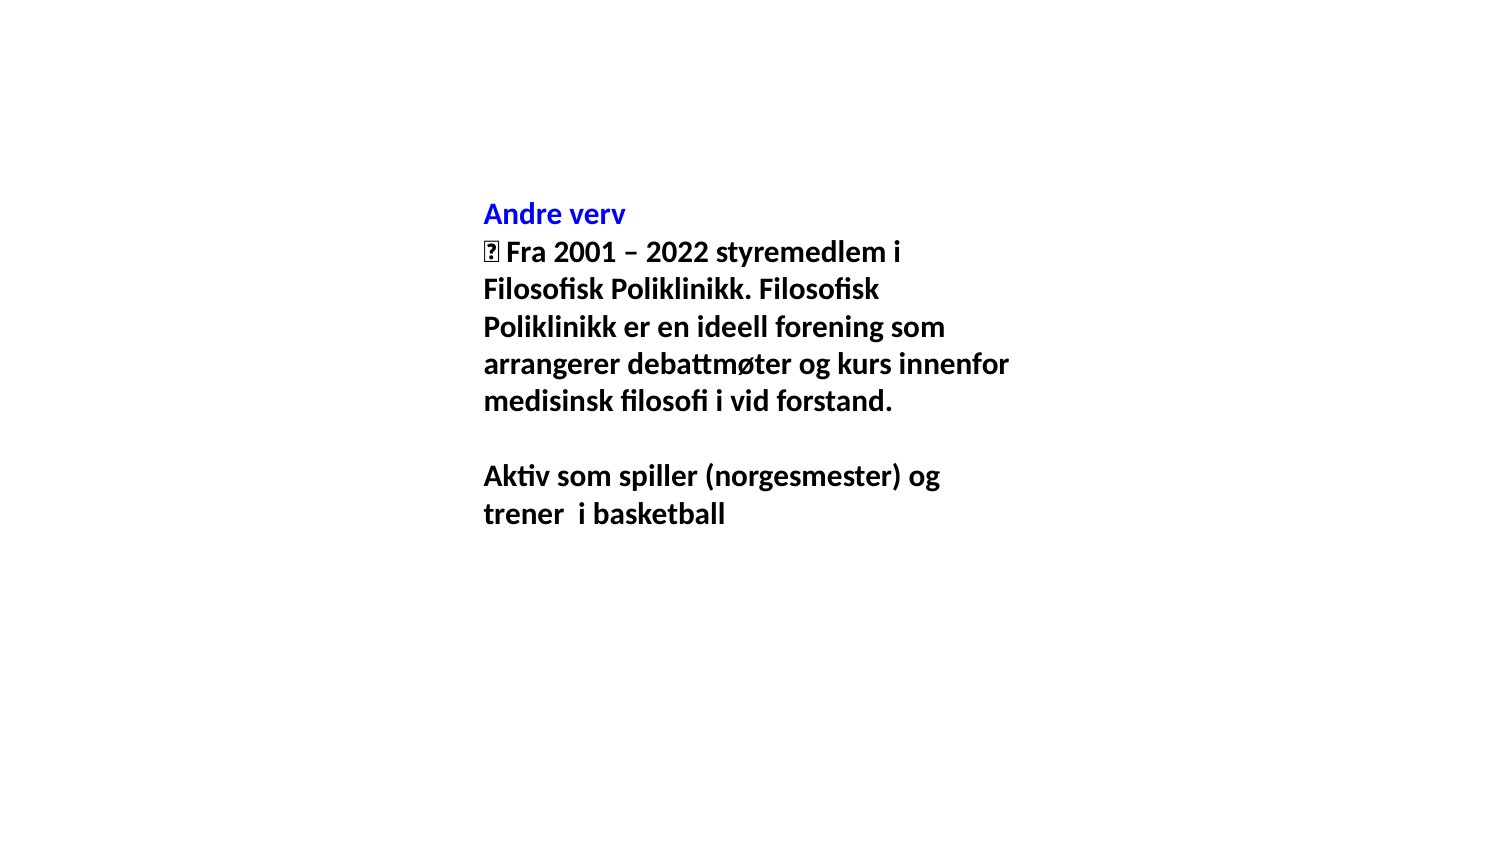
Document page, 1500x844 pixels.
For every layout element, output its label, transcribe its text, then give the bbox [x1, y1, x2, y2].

text_box Andre verv  Fra 2001 – 2022 styremedlem i Filosofisk Poliklinikk. Filosofisk Poliklinikk er en ideell forening som arrangerer debattmøter og kurs innenfor medisinsk filosofi i vid forstand. Aktiv som spiller (norgesmester) og trener i basketball [468, 186, 1032, 576]
